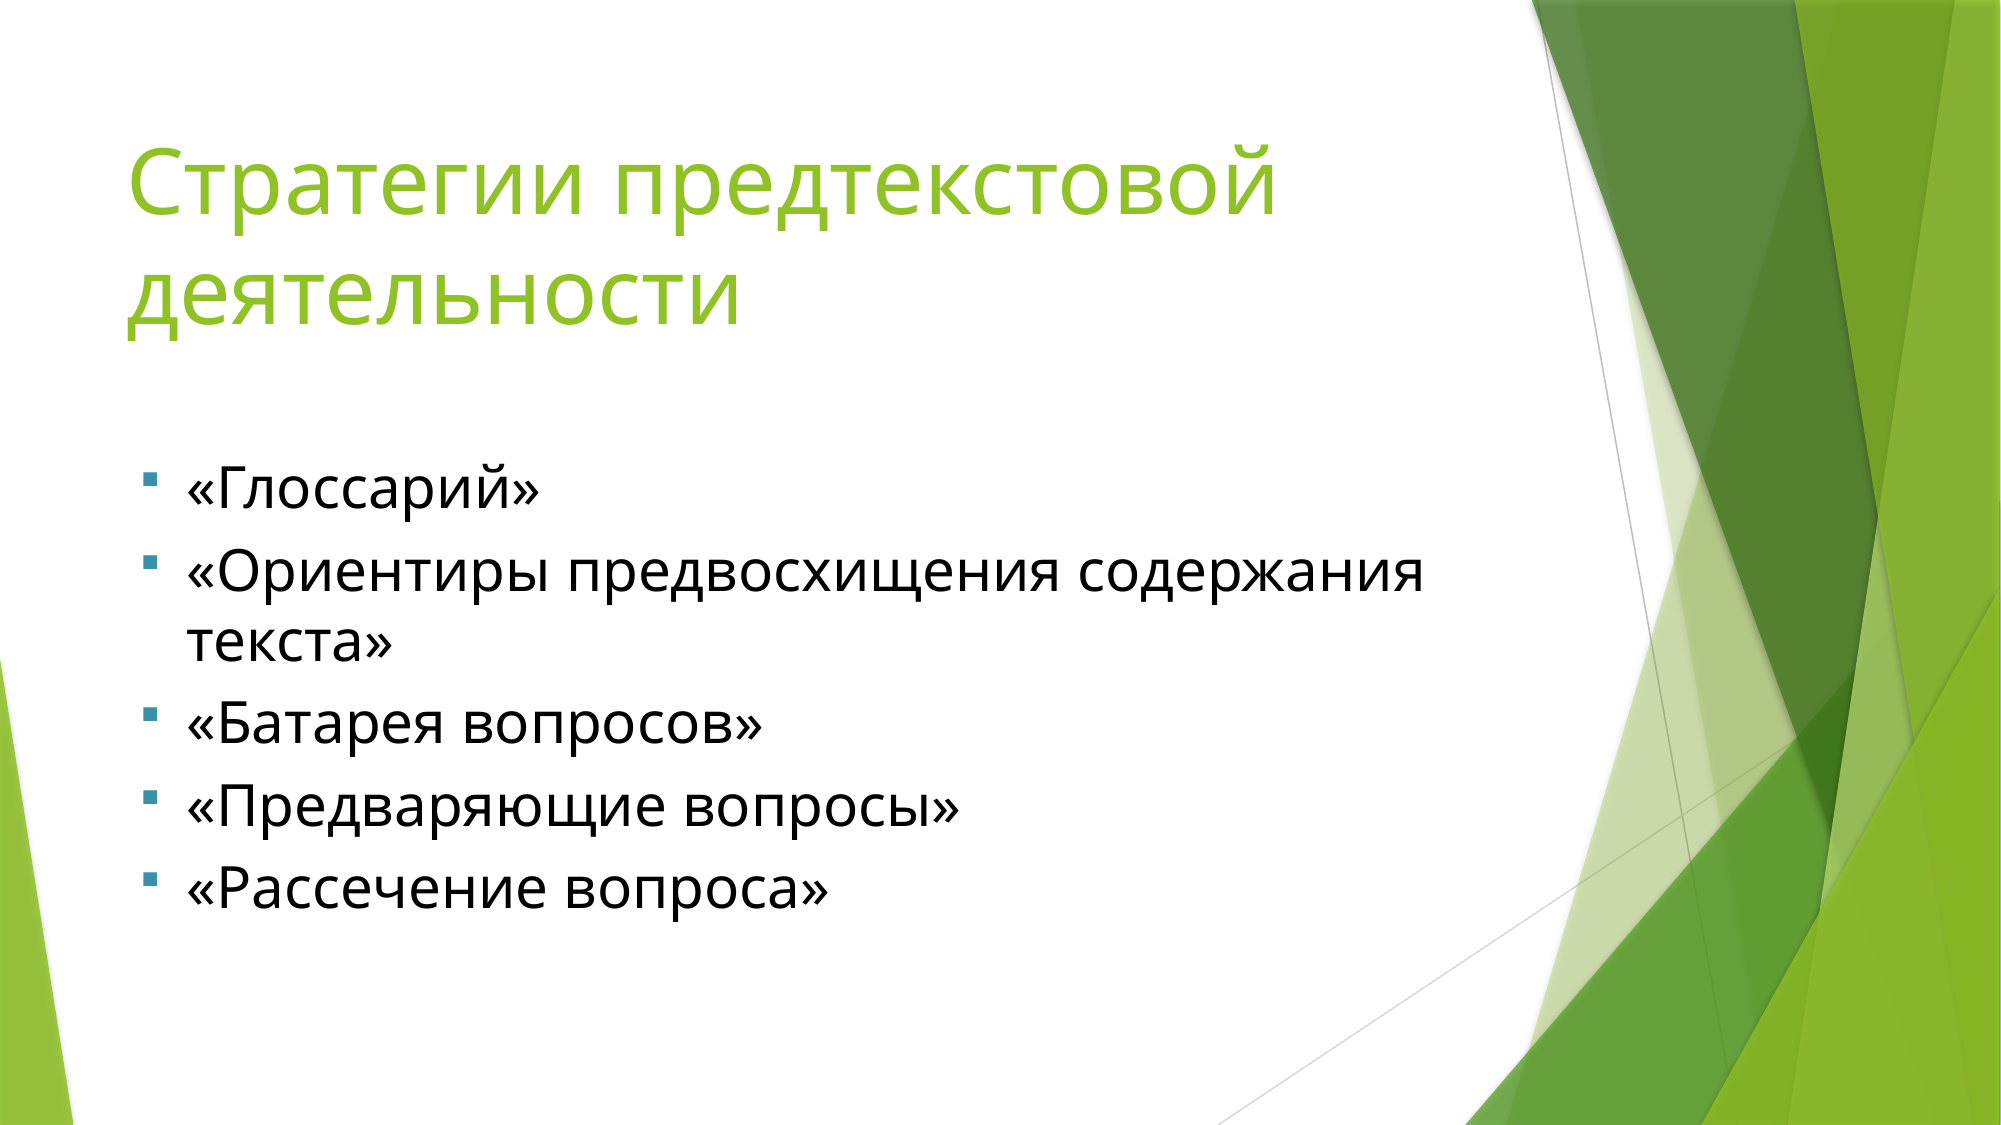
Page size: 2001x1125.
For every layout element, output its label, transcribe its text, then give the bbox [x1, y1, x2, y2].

list «Глоссарий» «Ориентиры предвосхищения содержания текста» «Батарея вопросов» «Предваряющие вопросы» «Рассечение вопроса» [111, 380, 1522, 991]
title Стратегии предтекстовой деятельности [111, 99, 1522, 366]
